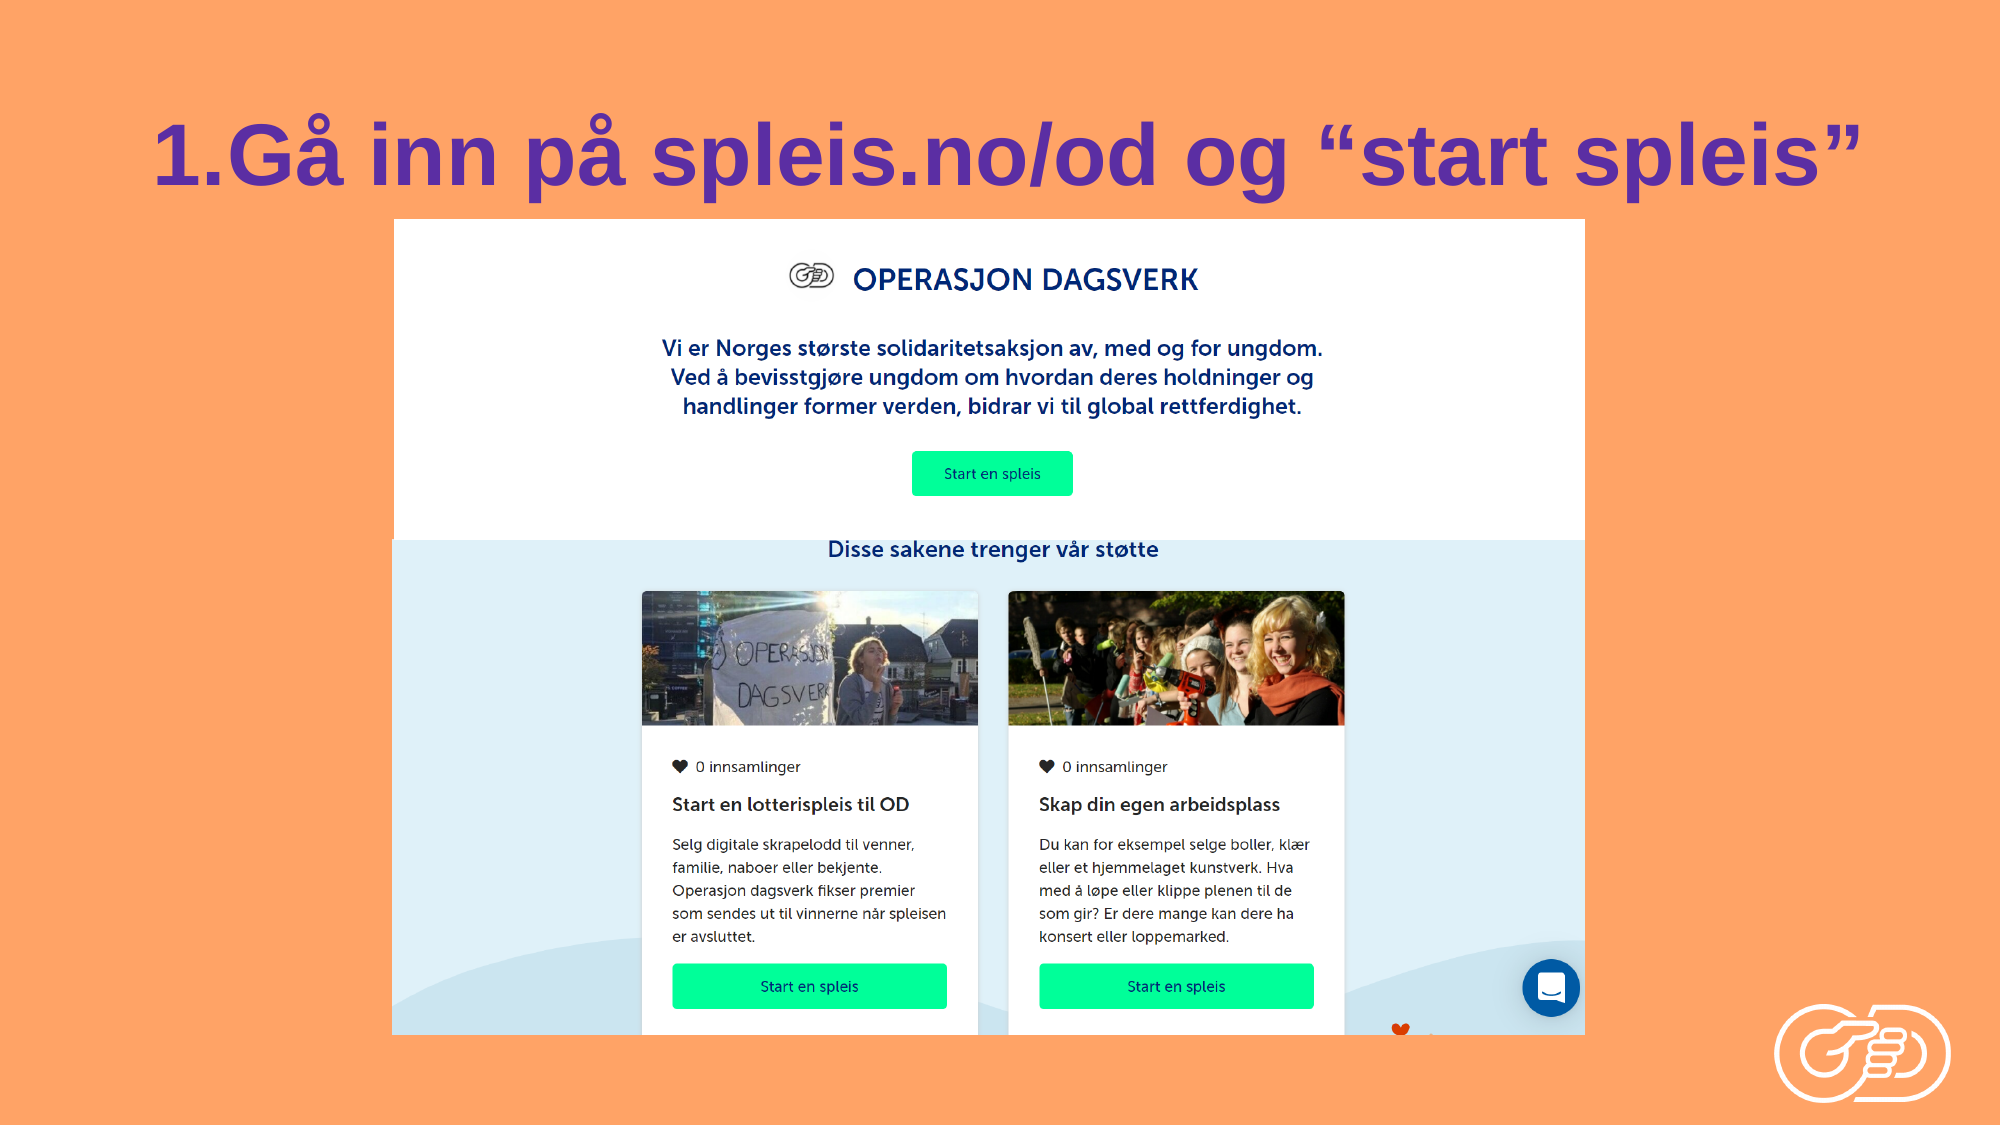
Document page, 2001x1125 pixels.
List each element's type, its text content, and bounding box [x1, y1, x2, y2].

picture [1774, 1004, 1951, 1103]
picture [392, 218, 1585, 1035]
title Gå inn på spleis.no/od og “start spleis” [137, 48, 1929, 266]
